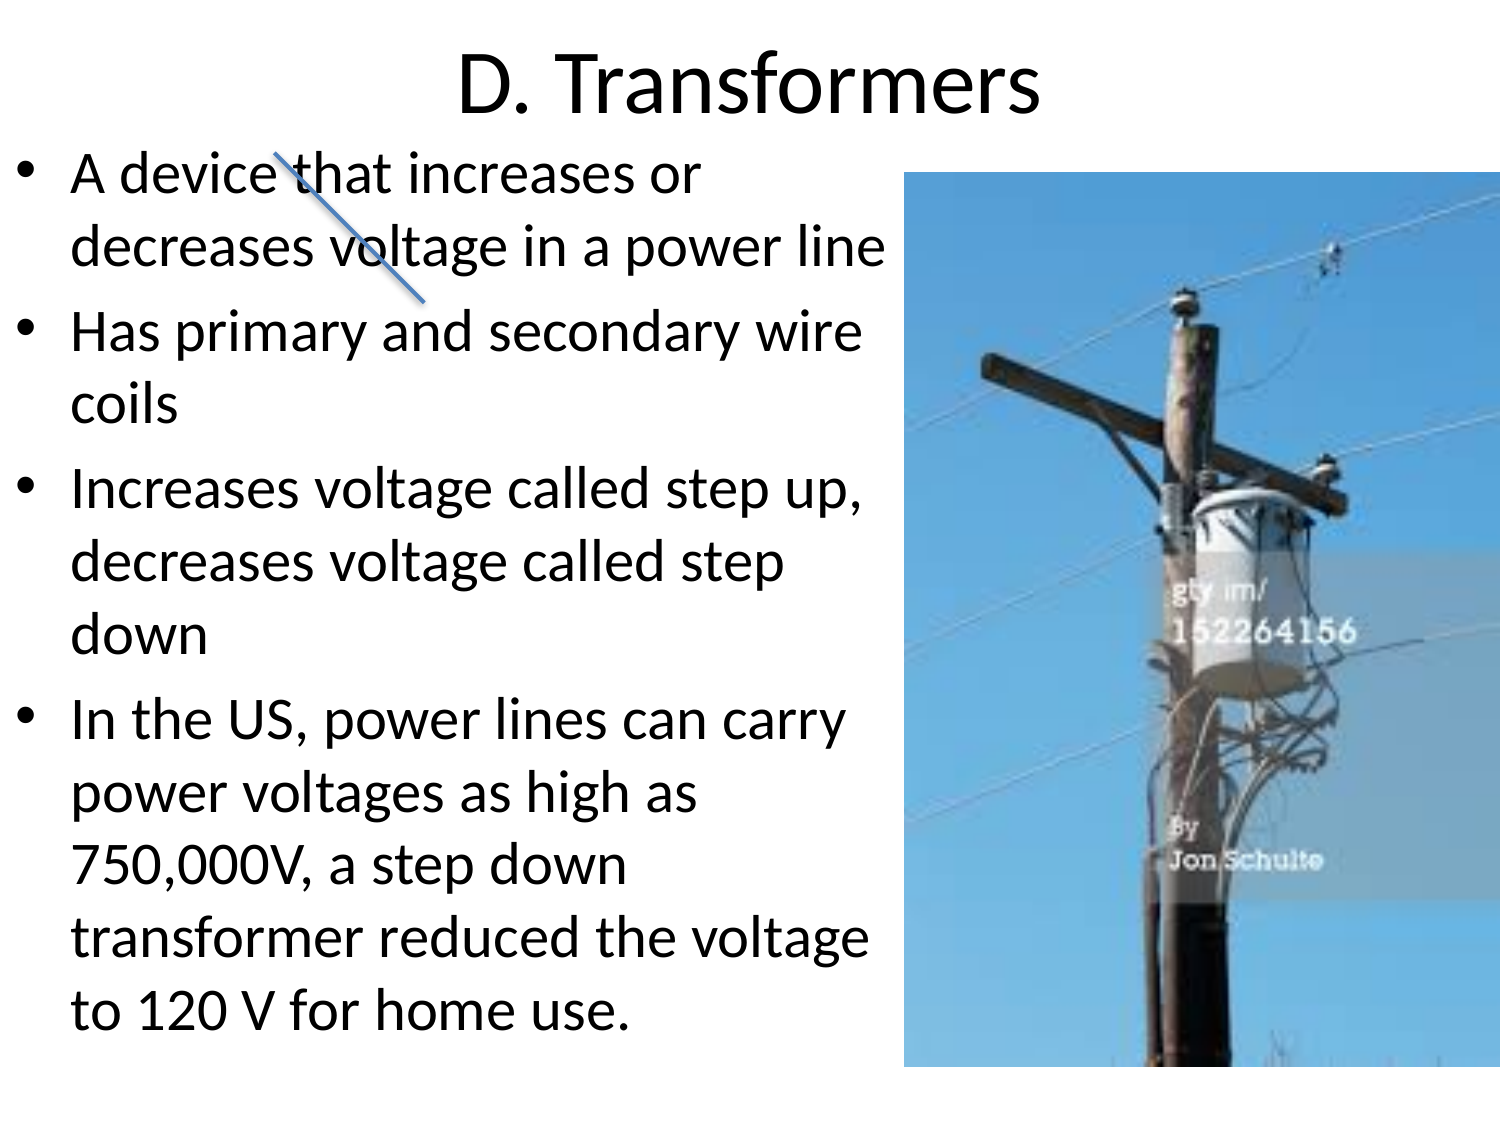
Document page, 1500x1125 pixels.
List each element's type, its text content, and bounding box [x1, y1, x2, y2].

title D. Transformers [75, 0, 1425, 153]
list A device that increases or decreases voltage in a power line Has primary and secondary wire coils Increases voltage called step up, decreases voltage called step down In the US, power lines can carry power voltages as high as 750,000V, a step down transformer reduced the voltage to 120 V for home use. [0, 125, 905, 1125]
picture [904, 171, 1500, 1067]
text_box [273, 152, 425, 303]
